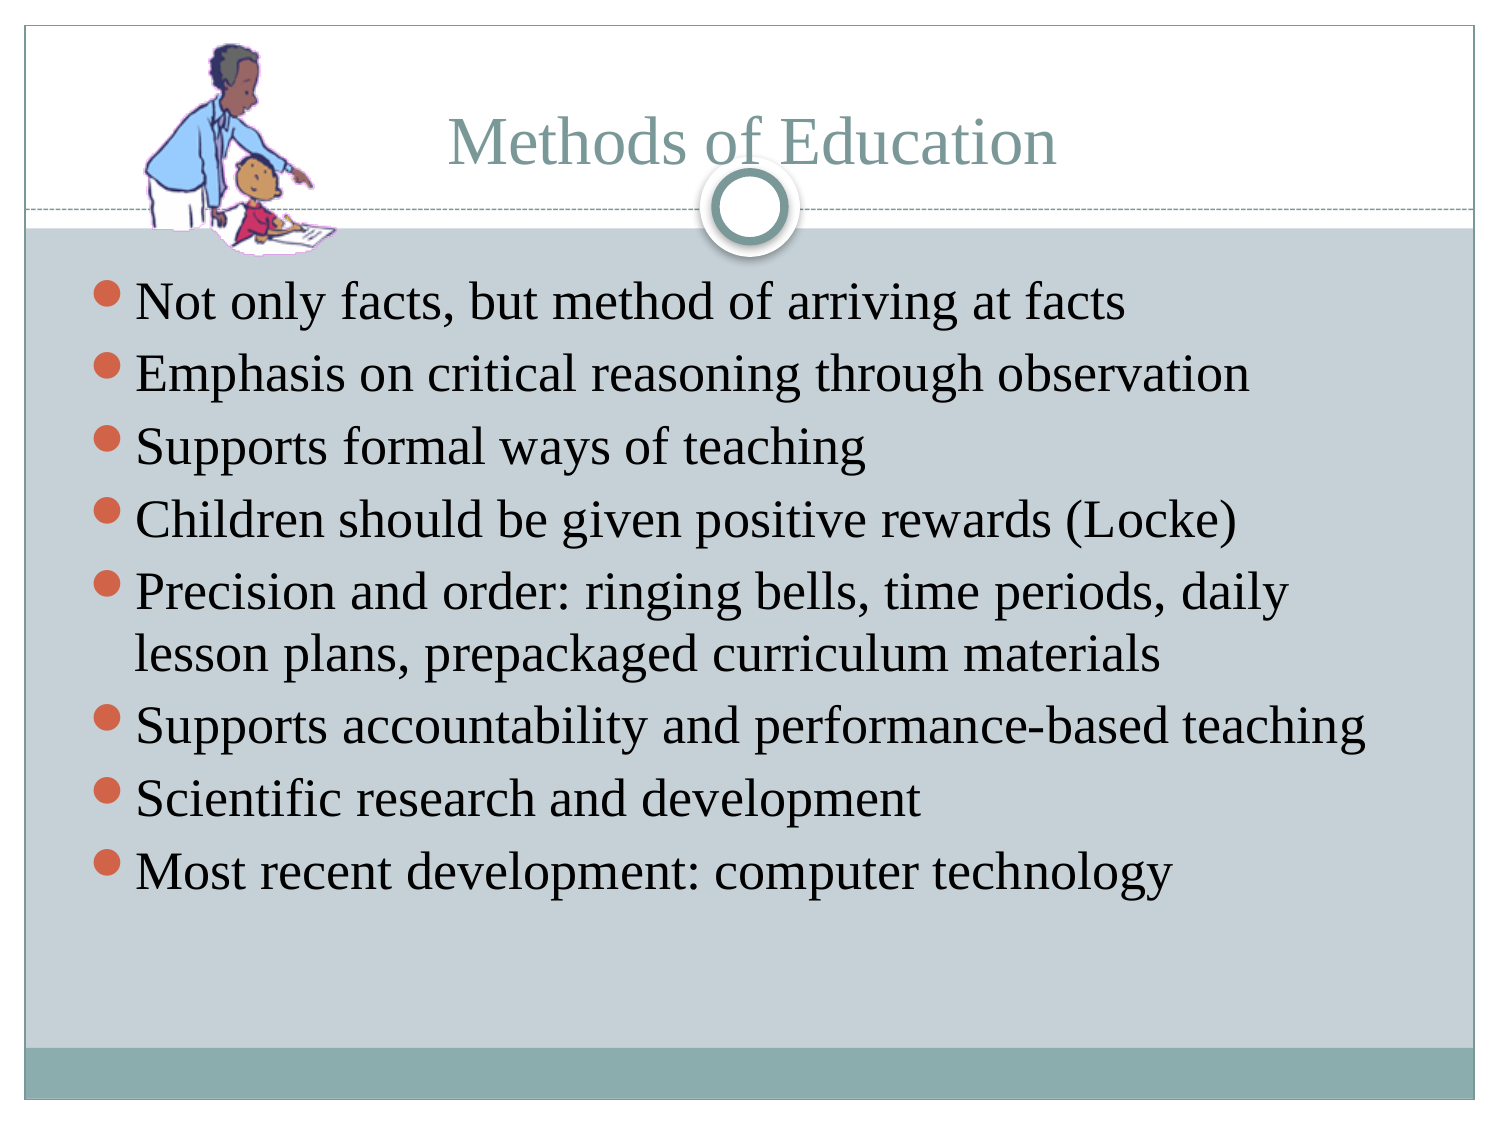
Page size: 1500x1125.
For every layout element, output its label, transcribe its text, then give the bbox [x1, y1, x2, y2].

list Not only facts, but method of arriving at facts Emphasis on critical reasoning through observation Supports formal ways of teaching Children should be given positive rewards (Locke) Precision and order: ringing bells, time periods, daily lesson plans, prepackaged curriculum materials Supports accountability and performance-based teaching Scientific research and development Most recent development: computer technology [75, 262, 1422, 1050]
picture [140, 39, 340, 259]
title Methods of Education [112, 0, 1394, 188]
